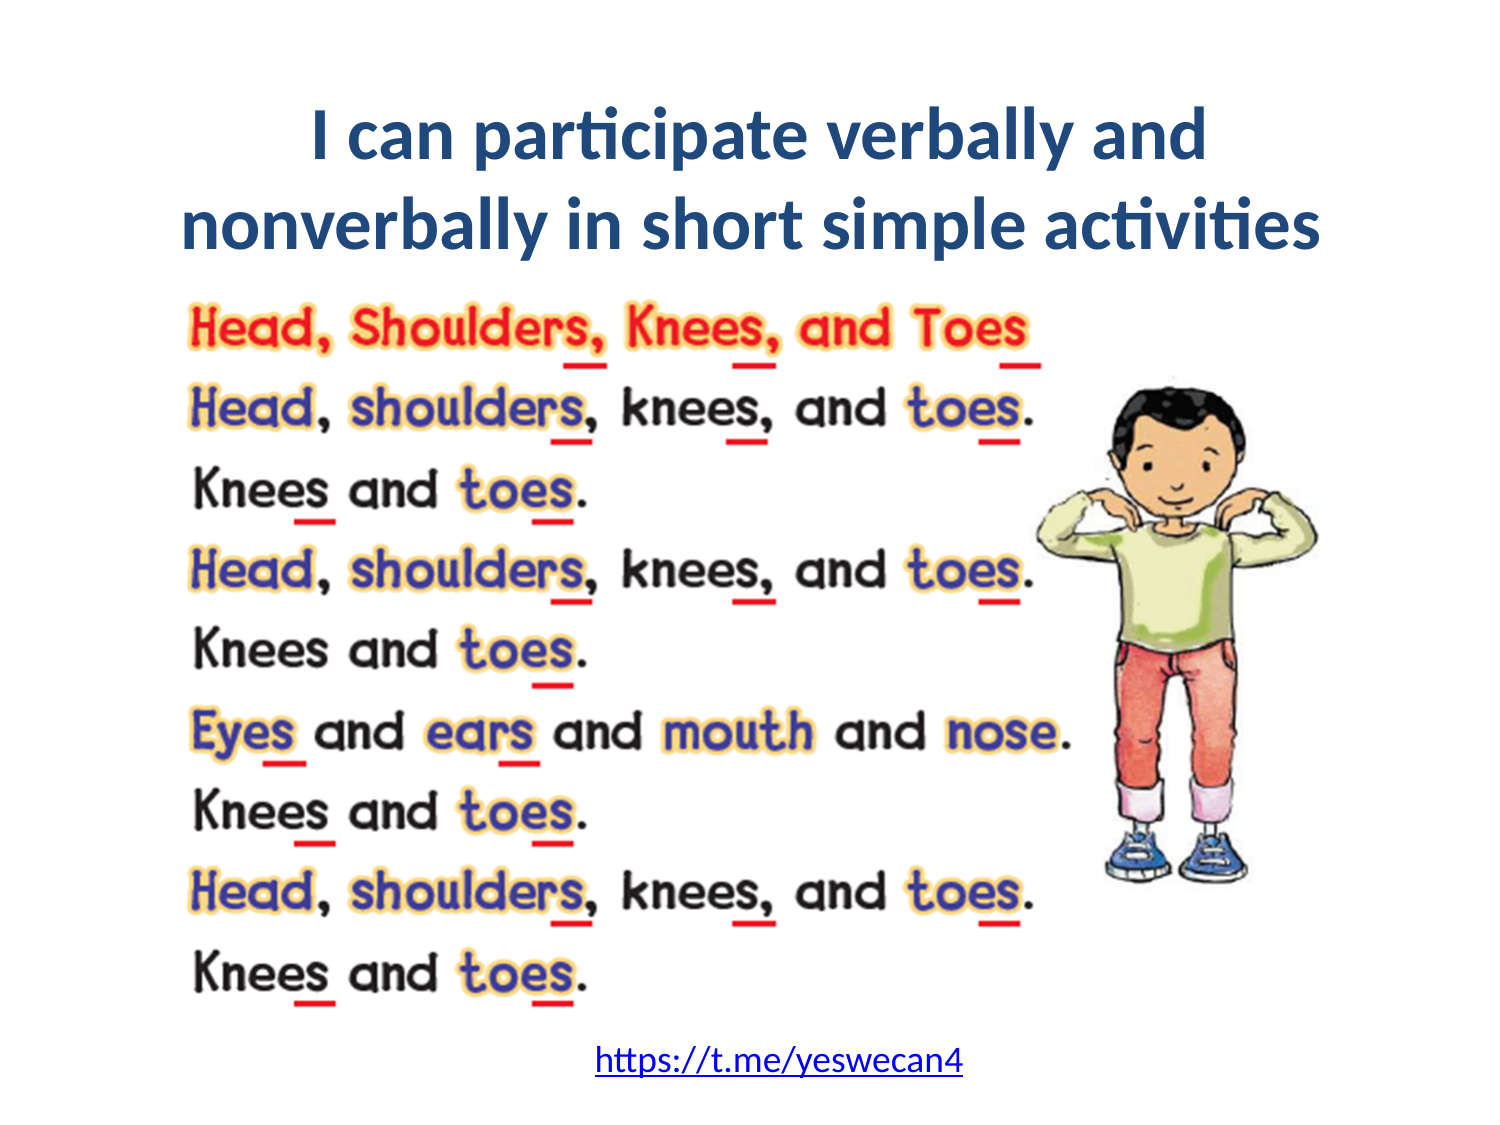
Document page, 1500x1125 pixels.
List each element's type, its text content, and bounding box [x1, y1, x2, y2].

title I can participate verbally and nonverbally in short simple activities [122, 54, 1398, 296]
picture [174, 285, 1325, 1030]
text_box https://t.me/yeswecan4 [579, 1037, 979, 1125]
